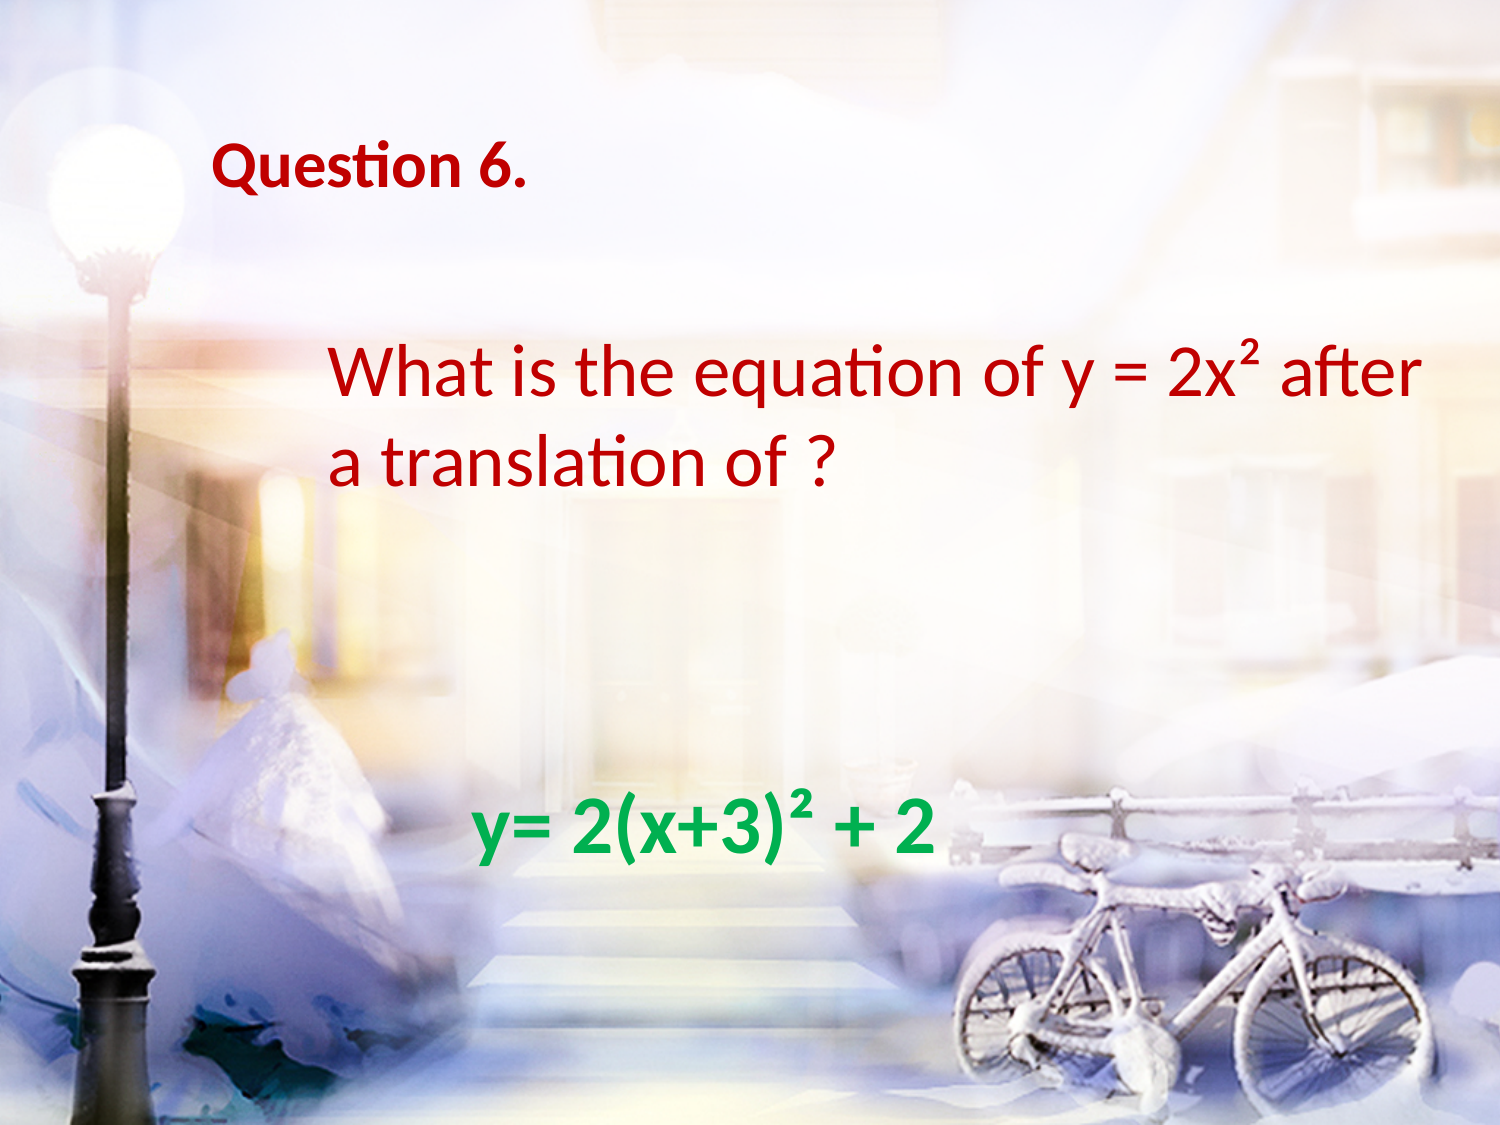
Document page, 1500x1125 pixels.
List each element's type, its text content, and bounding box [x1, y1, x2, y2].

text_box Question 6. [196, 113, 545, 209]
text_box y= 2(x+3)² + 2 [456, 763, 953, 878]
picture [0, 0, 1500, 1125]
